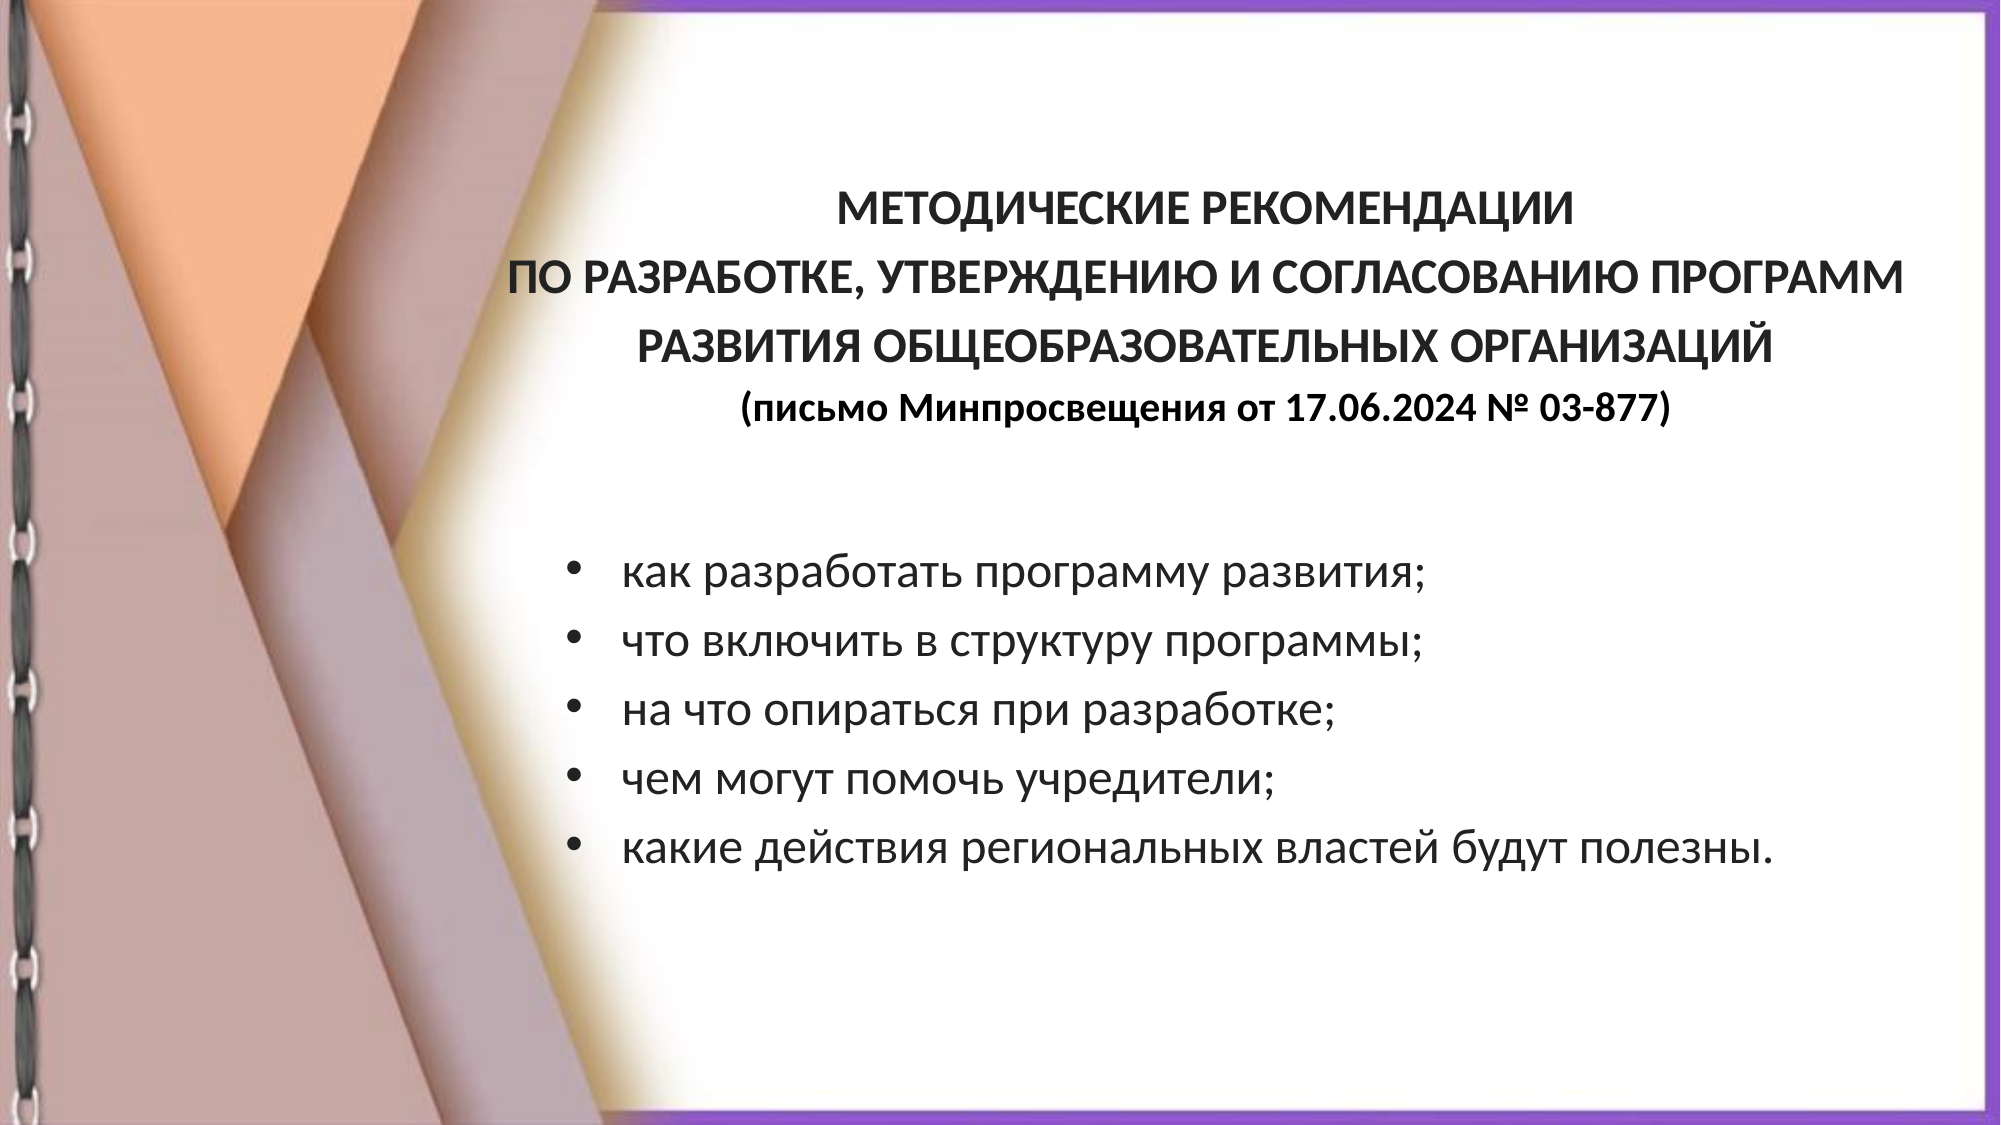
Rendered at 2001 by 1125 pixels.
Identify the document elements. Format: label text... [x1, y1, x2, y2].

text_box как разработать программу развития; что включить в структуру программы; на что опираться при разработке; чем могут помочь учредители; какие действия региональных властей будут полезны. [550, 521, 1940, 881]
picture [0, 0, 2001, 1125]
text_box МЕТОДИЧЕСКИЕ РЕКОМЕНДАЦИИ ПО РАЗРАБОТКЕ, УТВЕРЖДЕНИЮ И СОГЛАСОВАНИЮ ПРОГРАММ РАЗВИТИЯ ОБЩЕОБРАЗОВАТЕЛЬНЫХ ОРГАНИЗАЦИЙ (письмо Минпросвещения от 17.06.2024 № 03-877) [447, 158, 1965, 438]
